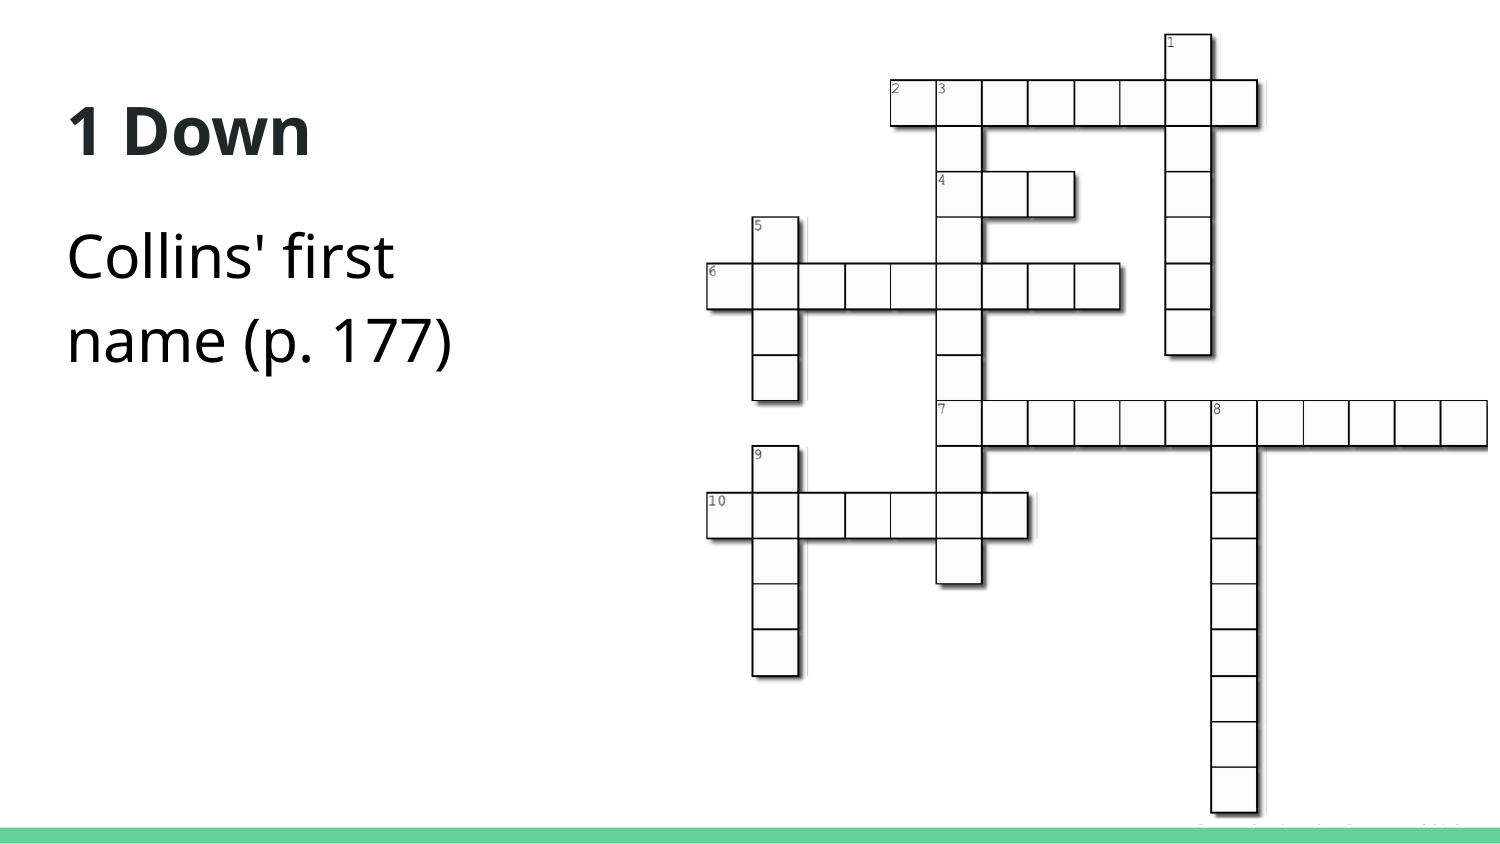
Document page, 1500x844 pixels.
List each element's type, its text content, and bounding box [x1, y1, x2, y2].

picture [692, 18, 1488, 825]
list Collins' first name (p. 177) [51, 192, 581, 750]
title 1 Down [51, 72, 687, 167]
